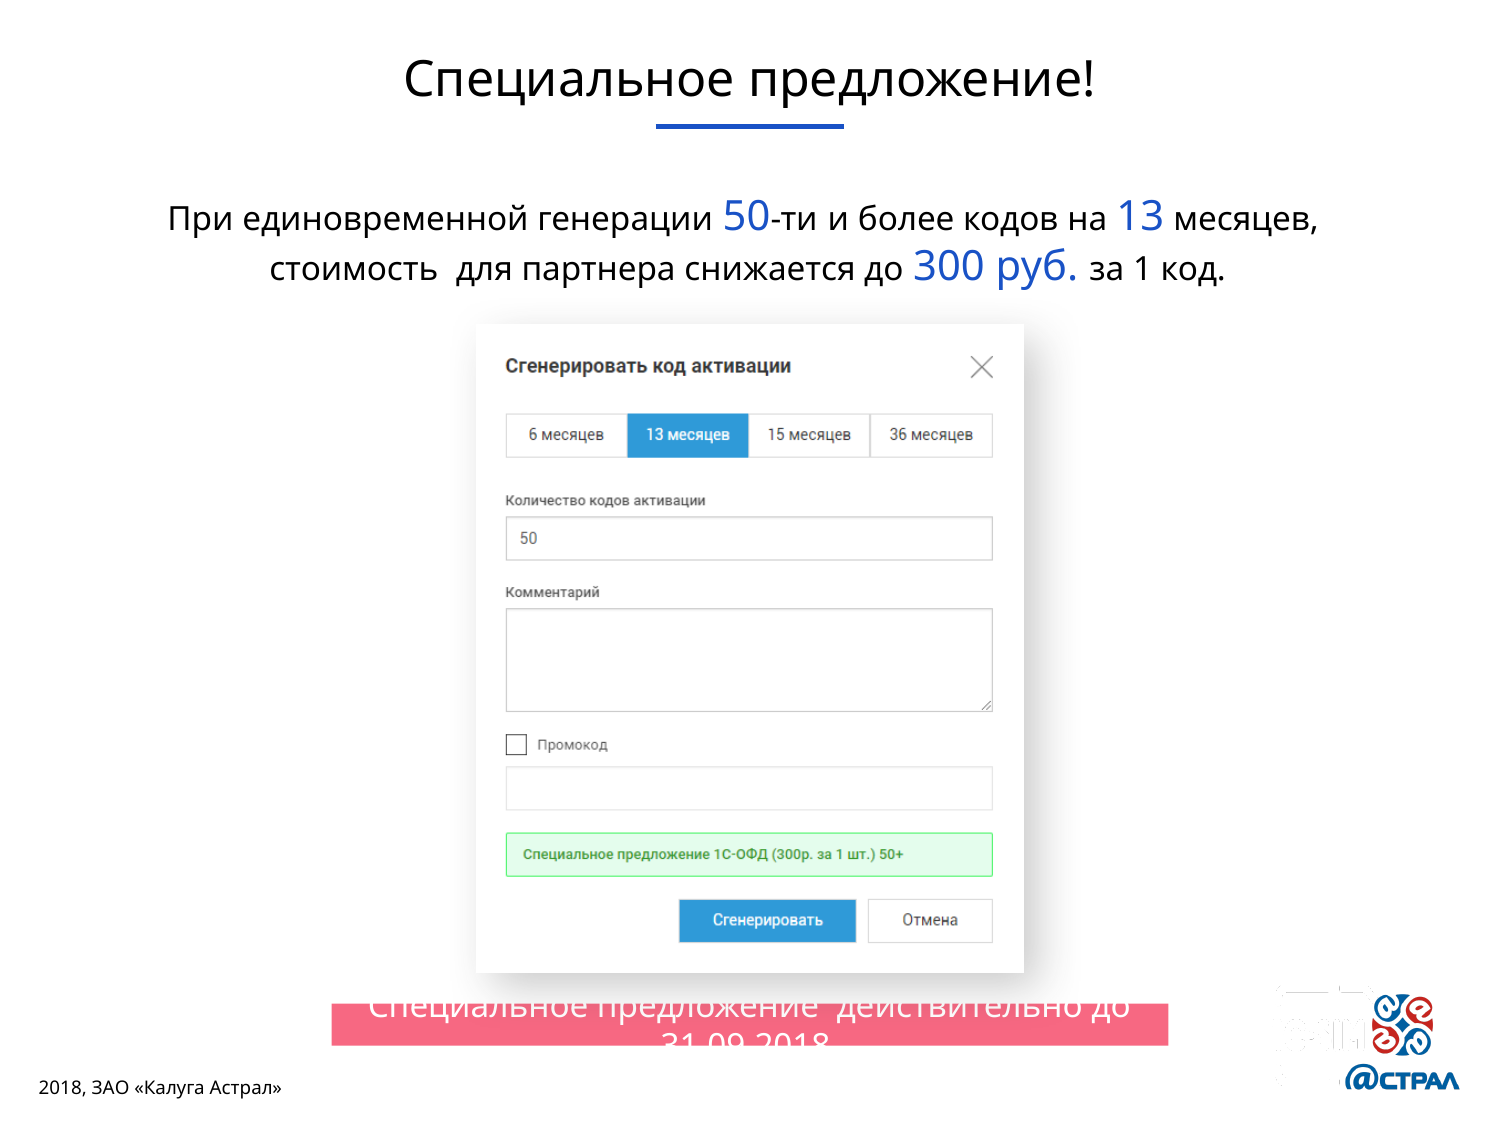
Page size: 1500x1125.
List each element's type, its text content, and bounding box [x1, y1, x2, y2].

title Специальное предложение! [107, 19, 1393, 138]
text_box Специальное предложение действительно до 31.09.2018 [331, 1003, 1169, 1047]
picture [476, 324, 1024, 973]
picture [1328, 977, 1476, 1106]
text_box При единовременной генерации 50-ти и более кодов на 13 месяцев, стоимость для партнера снижается до 300 руб. за 1 код. [100, 181, 1396, 296]
text_box 2018, ЗАО «Калуга Астрал» [23, 1068, 297, 1106]
